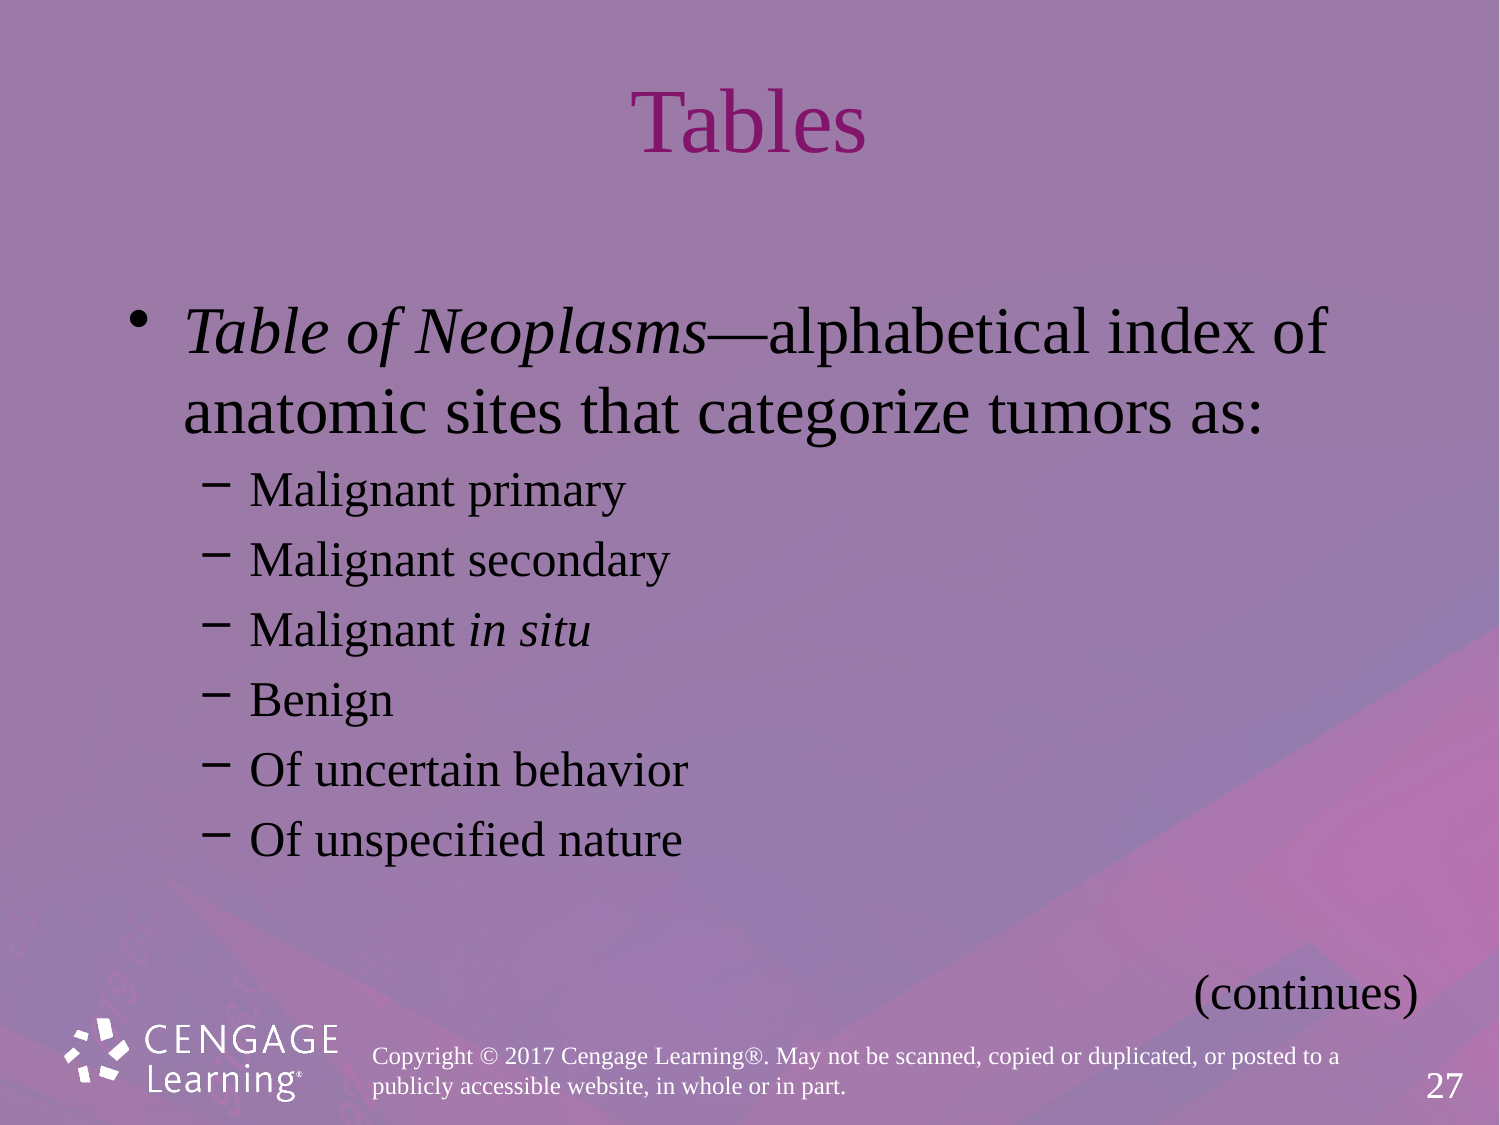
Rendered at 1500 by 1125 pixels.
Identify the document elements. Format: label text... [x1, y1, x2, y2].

picture [0, 0, 1500, 1125]
text_box (continues) [1178, 952, 1435, 1027]
list Table of Neoplasms—alphabetical index of anatomic sites that categorize tumors as: Malignant primary Malignant secondary Malignant in situ Benign Of uncertain behavior Of unspecified nature [112, 278, 1388, 988]
title Tables [112, 60, 1388, 278]
